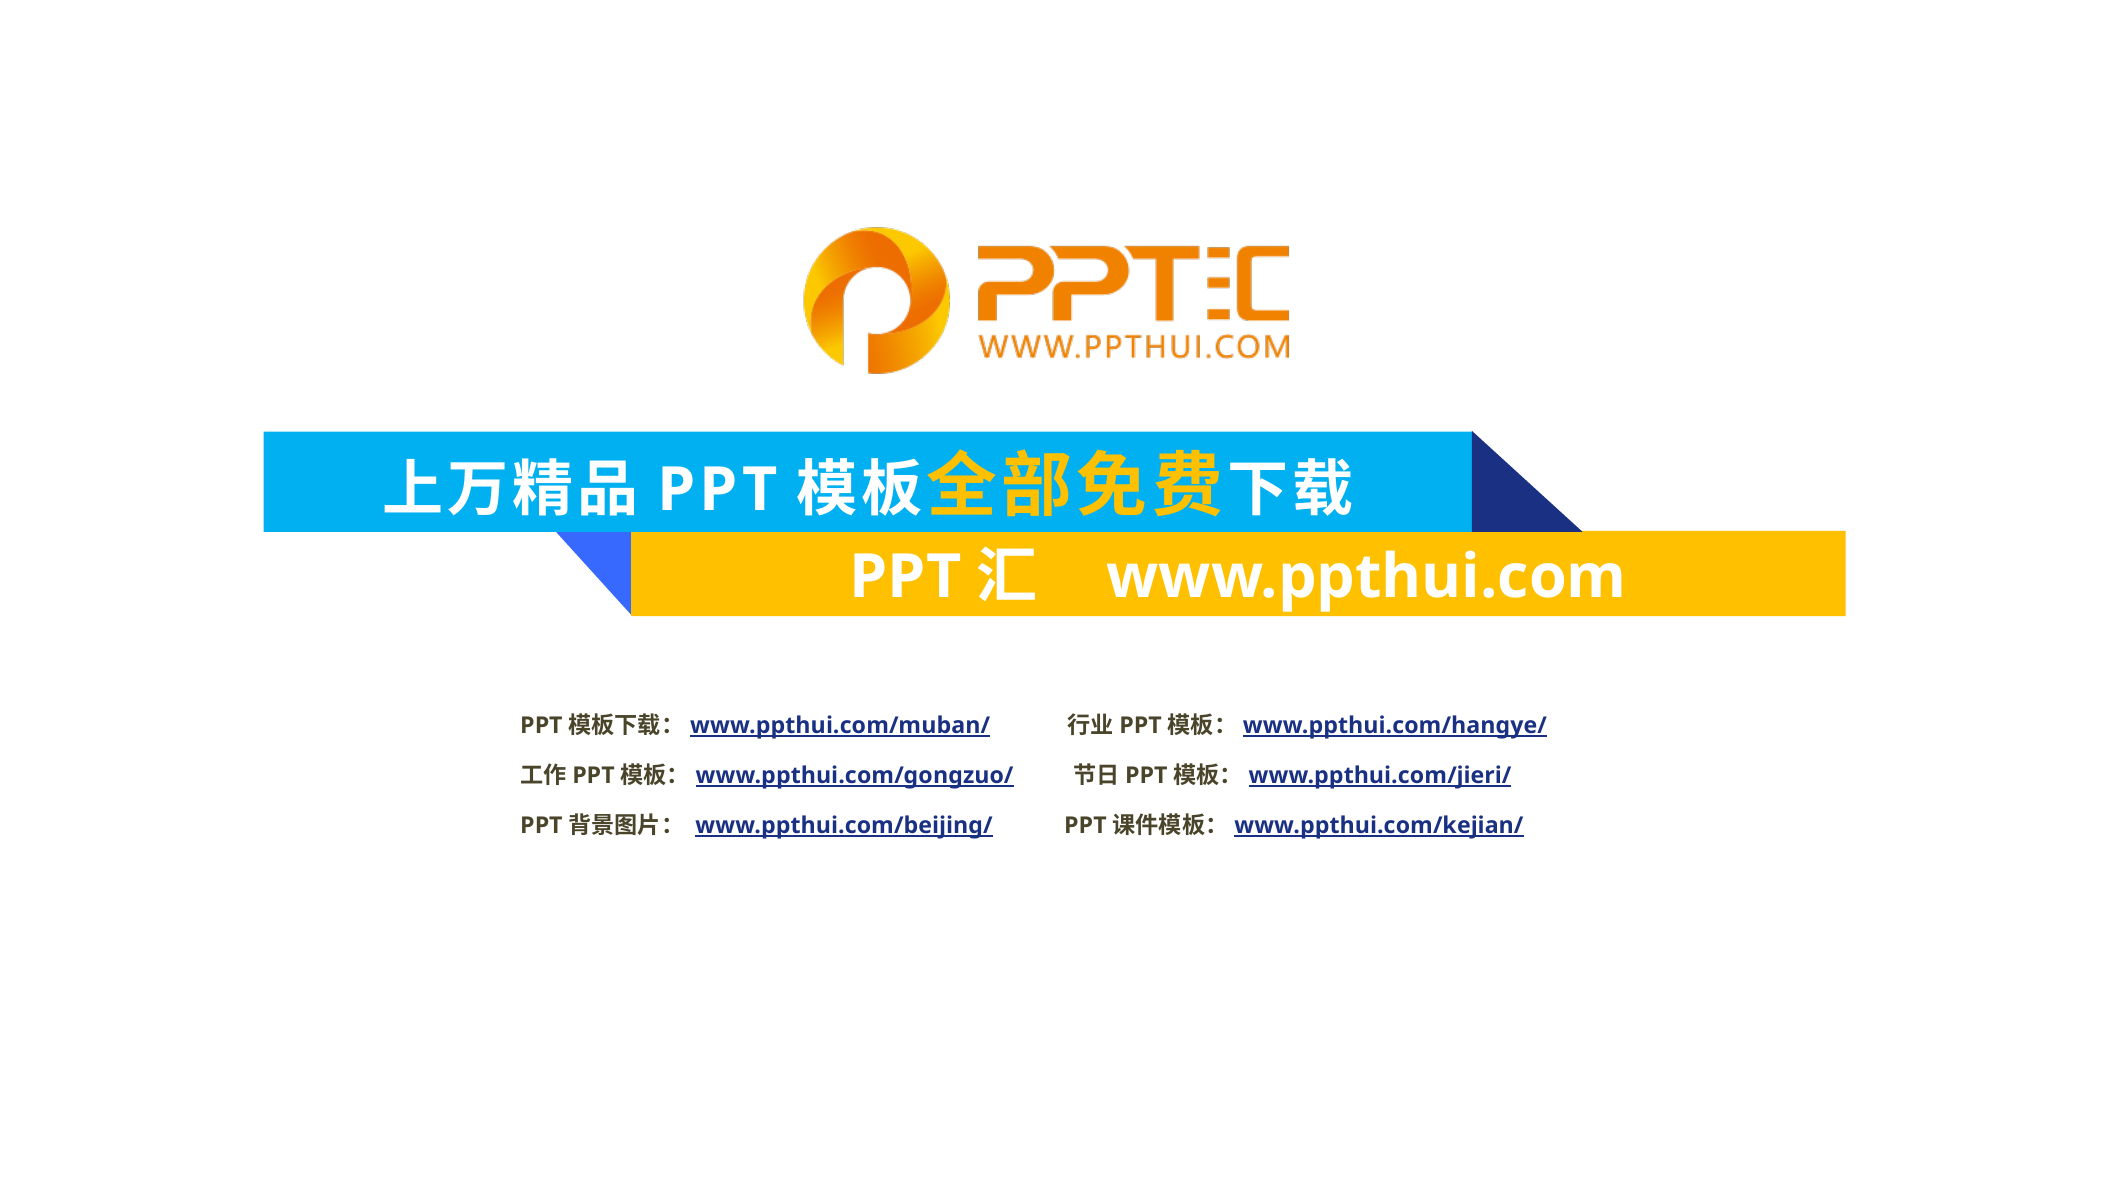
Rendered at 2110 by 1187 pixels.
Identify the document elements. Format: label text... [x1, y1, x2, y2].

text_box PPT汇 www.ppthui.com [630, 530, 1847, 617]
text_box 上万精品PPT模板全部免费下载 [263, 430, 1470, 533]
text_box [555, 533, 630, 616]
text_box [1470, 428, 1586, 534]
text_box PPT模板下载：www.ppthui.com/muban/ 行业PPT模板：www.ppthui.com/hangye/ 工作PPT模板：www.ppthui.com/gongzuo/ 节日PPT模板：www.ppthui.com/jieri/ PPT背景图片： www.ppthui.com/beijing/ PPT课件模板：www.ppthui.com/kejian/ [504, 657, 1590, 877]
picture [799, 168, 1294, 416]
